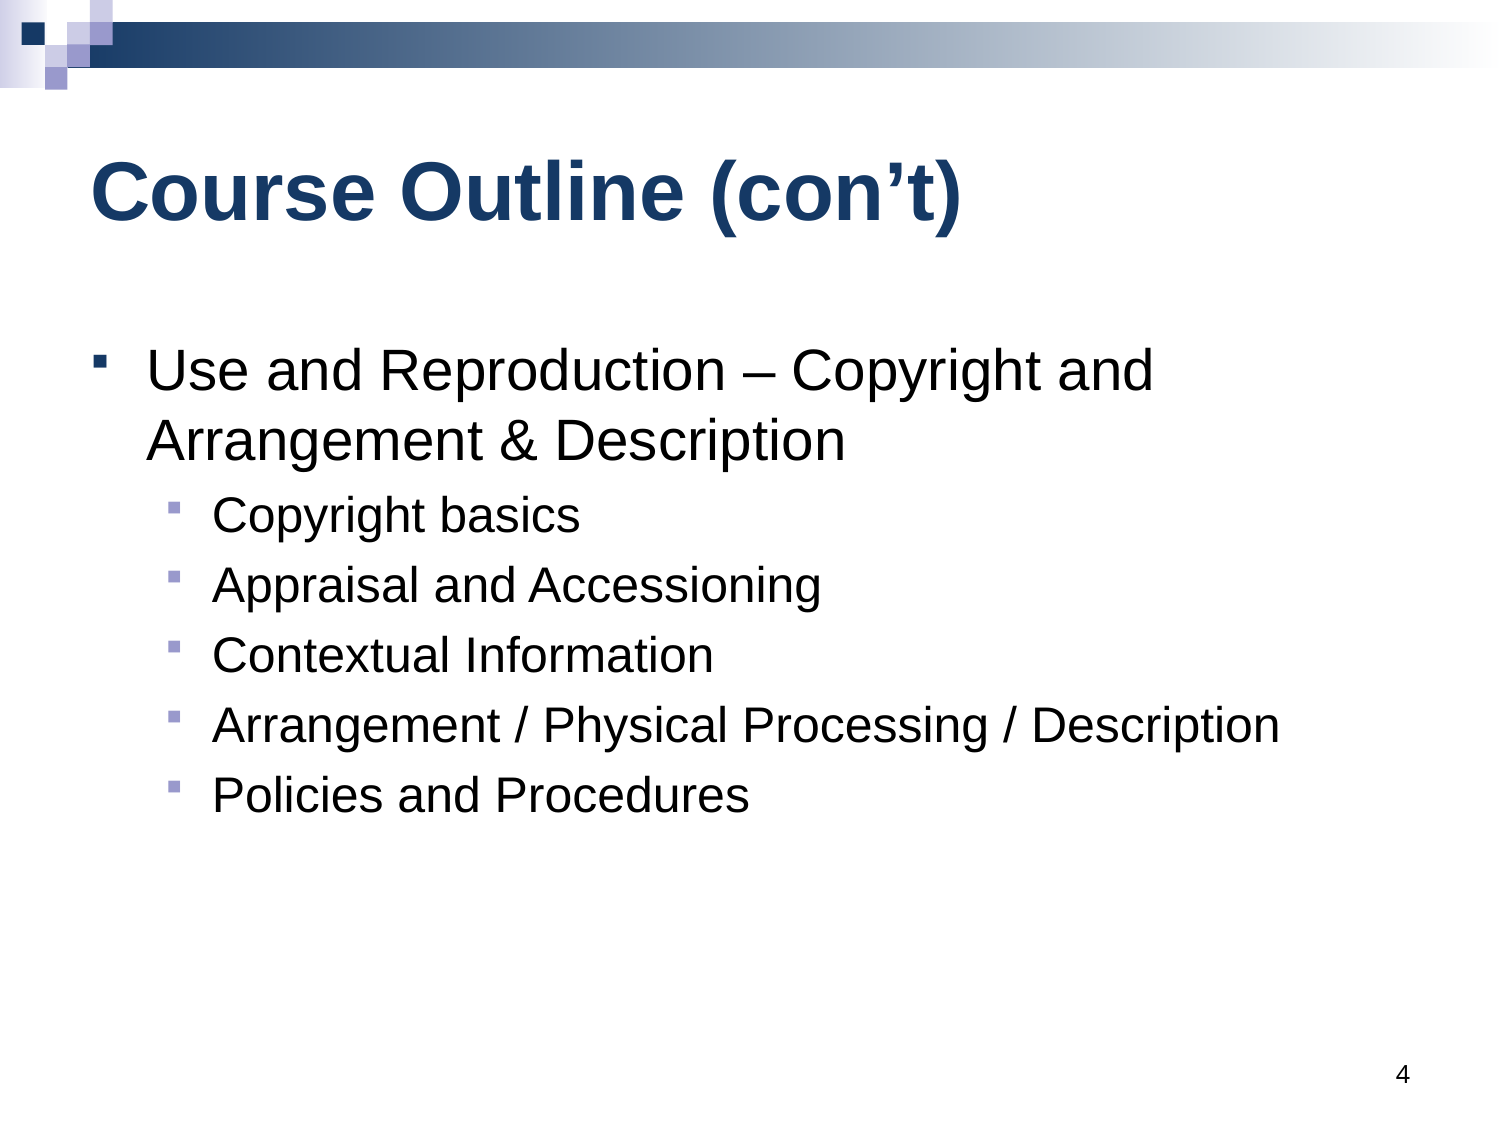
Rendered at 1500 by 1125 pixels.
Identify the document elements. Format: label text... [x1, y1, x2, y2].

title Course Outline (con’t) [75, 75, 1425, 300]
list Use and Reproduction – Copyright and Arrangement & Description Copyright basics Appraisal and Accessioning Contextual Information Arrangement / Physical Processing / Description Policies and Procedures [75, 324, 1425, 963]
slide_number 4 [1074, 1025, 1425, 1100]
